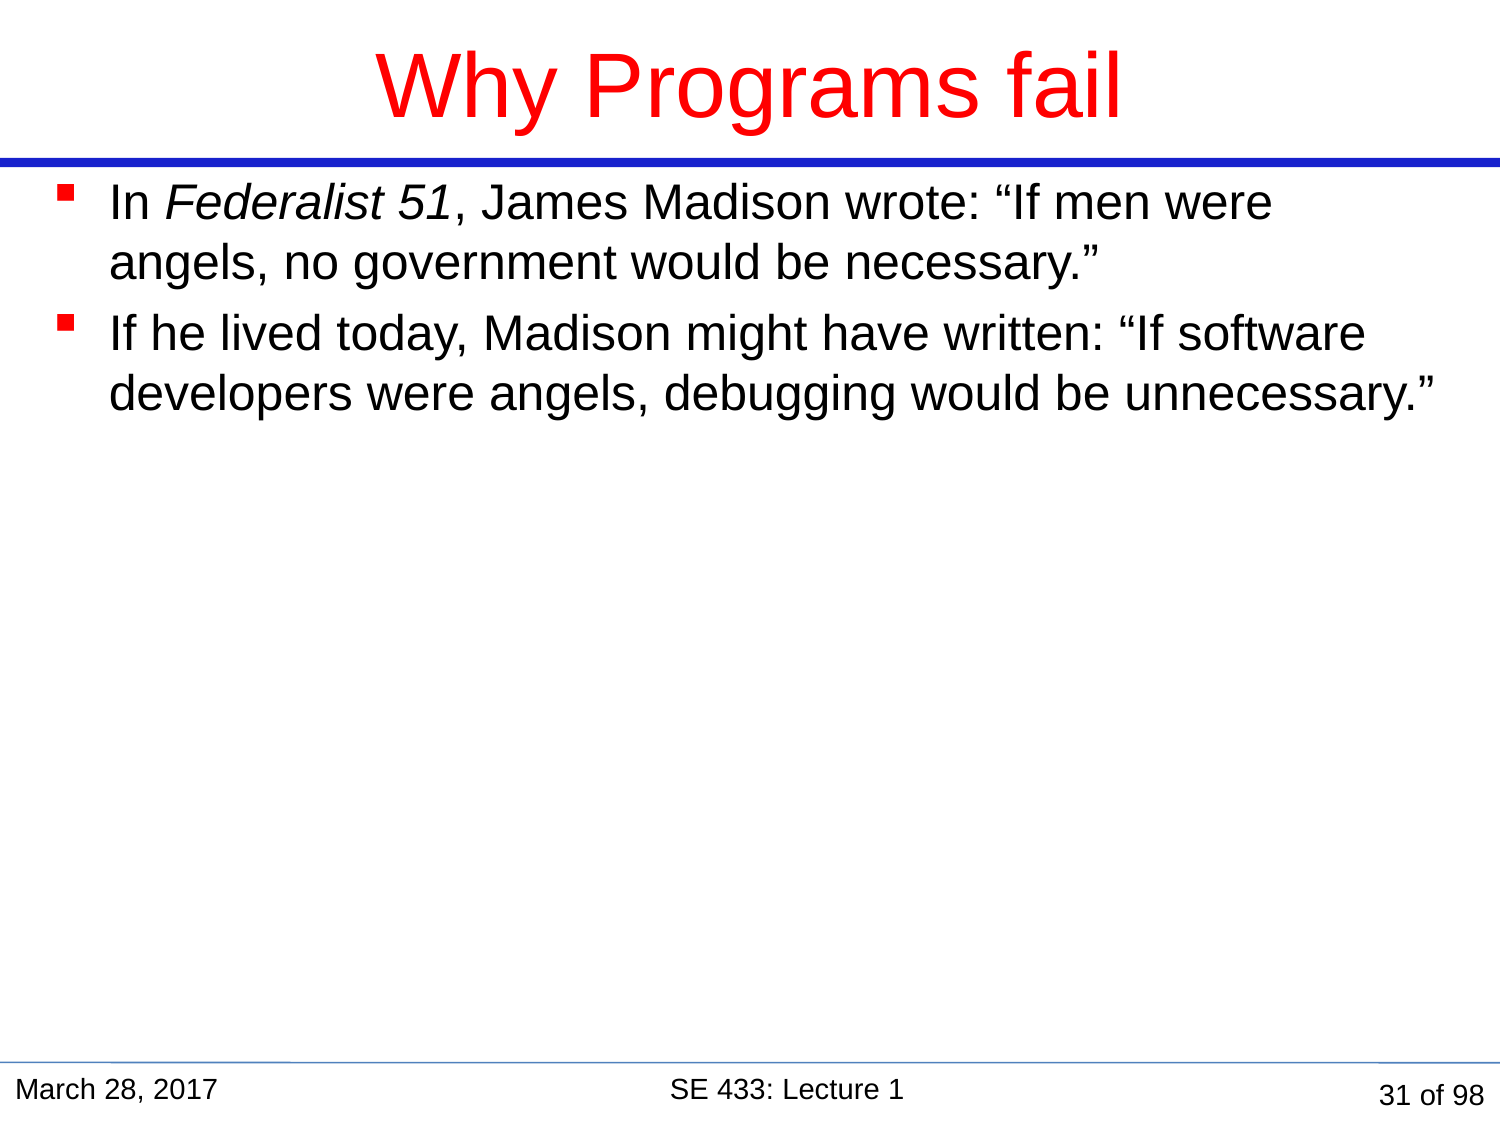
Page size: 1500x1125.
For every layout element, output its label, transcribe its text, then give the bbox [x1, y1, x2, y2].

list In Federalist 51, James Madison wrote: “If men were angels, no government would be necessary.” If he lived today, Madison might have written: “If software developers were angels, debugging would be unnecessary.” [37, 162, 1463, 1062]
slide_number 31 of 98 [1249, 1062, 1500, 1125]
title Why Programs fail [0, 0, 1500, 163]
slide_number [0, 1062, 324, 1125]
footer SE 433: Lecture 1 [324, 1062, 1249, 1125]
